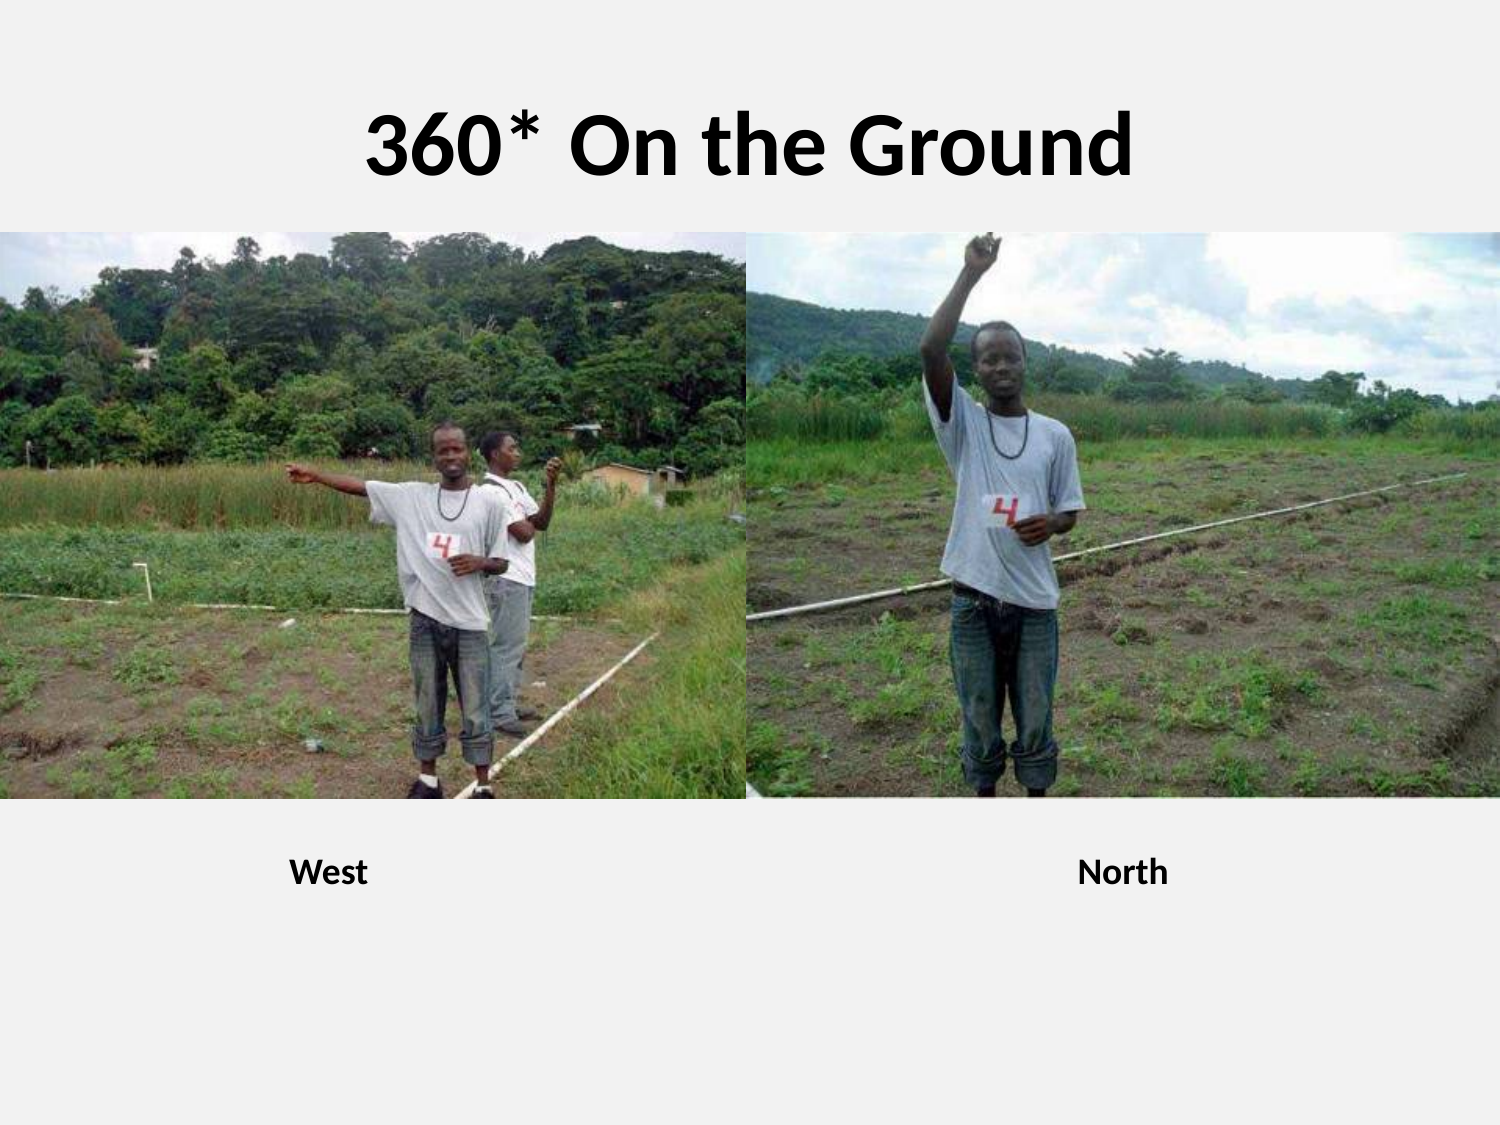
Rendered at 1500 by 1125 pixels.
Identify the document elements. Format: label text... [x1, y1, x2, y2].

text_box West [274, 839, 384, 900]
title 360* On the Ground [75, 45, 1425, 230]
text_box North [1062, 839, 1184, 900]
picture [0, 232, 1500, 799]
